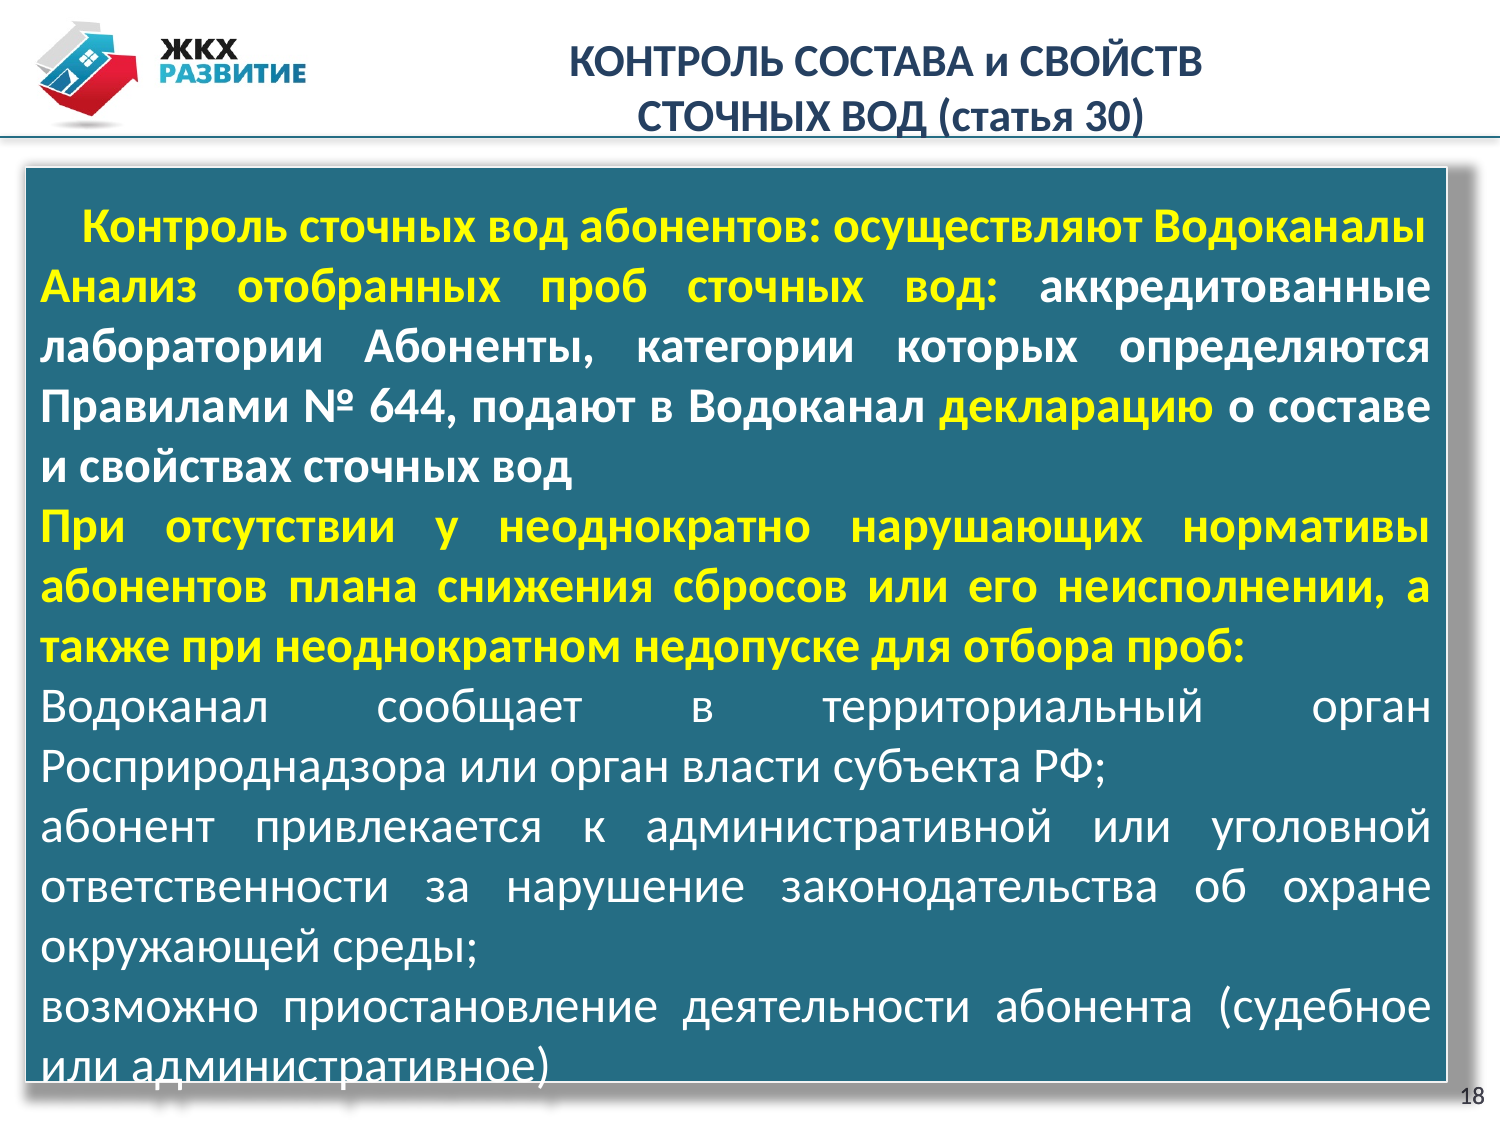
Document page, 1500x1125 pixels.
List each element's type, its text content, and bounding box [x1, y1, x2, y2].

text_box 18 [1299, 1064, 1500, 1125]
text_box [702, 368, 1404, 599]
picture [1, 5, 337, 136]
text_box КОНТРОЛЬ СОСТАВА и СВОЙСТВ СТОЧНЫХ ВОД (статья 30) [341, 23, 1471, 136]
text_box Контроль сточных вод абонентов: осуществляют Водоканалы Анализ отобранных проб сточных вод: аккредитованные лаборатории Абоненты, категории которых определяются Правилами № 644, подают в Водоканал декларацию о составе и свойствах сточных вод При отсутствии у неоднократно нарушающих нормативы абонентов плана снижения сбросов или его неисполнении, а также при неоднократном недопуске для отбора проб: Водоканал сообщает в территориальный орган Росприроднадзора или орган власти субъекта РФ; абонент привлекается к административной или уголовной ответственности за нарушение законодательства об охране окружающей среды; возможно приостановление деятельности абонента (судебное или административное) [25, 166, 1448, 1083]
